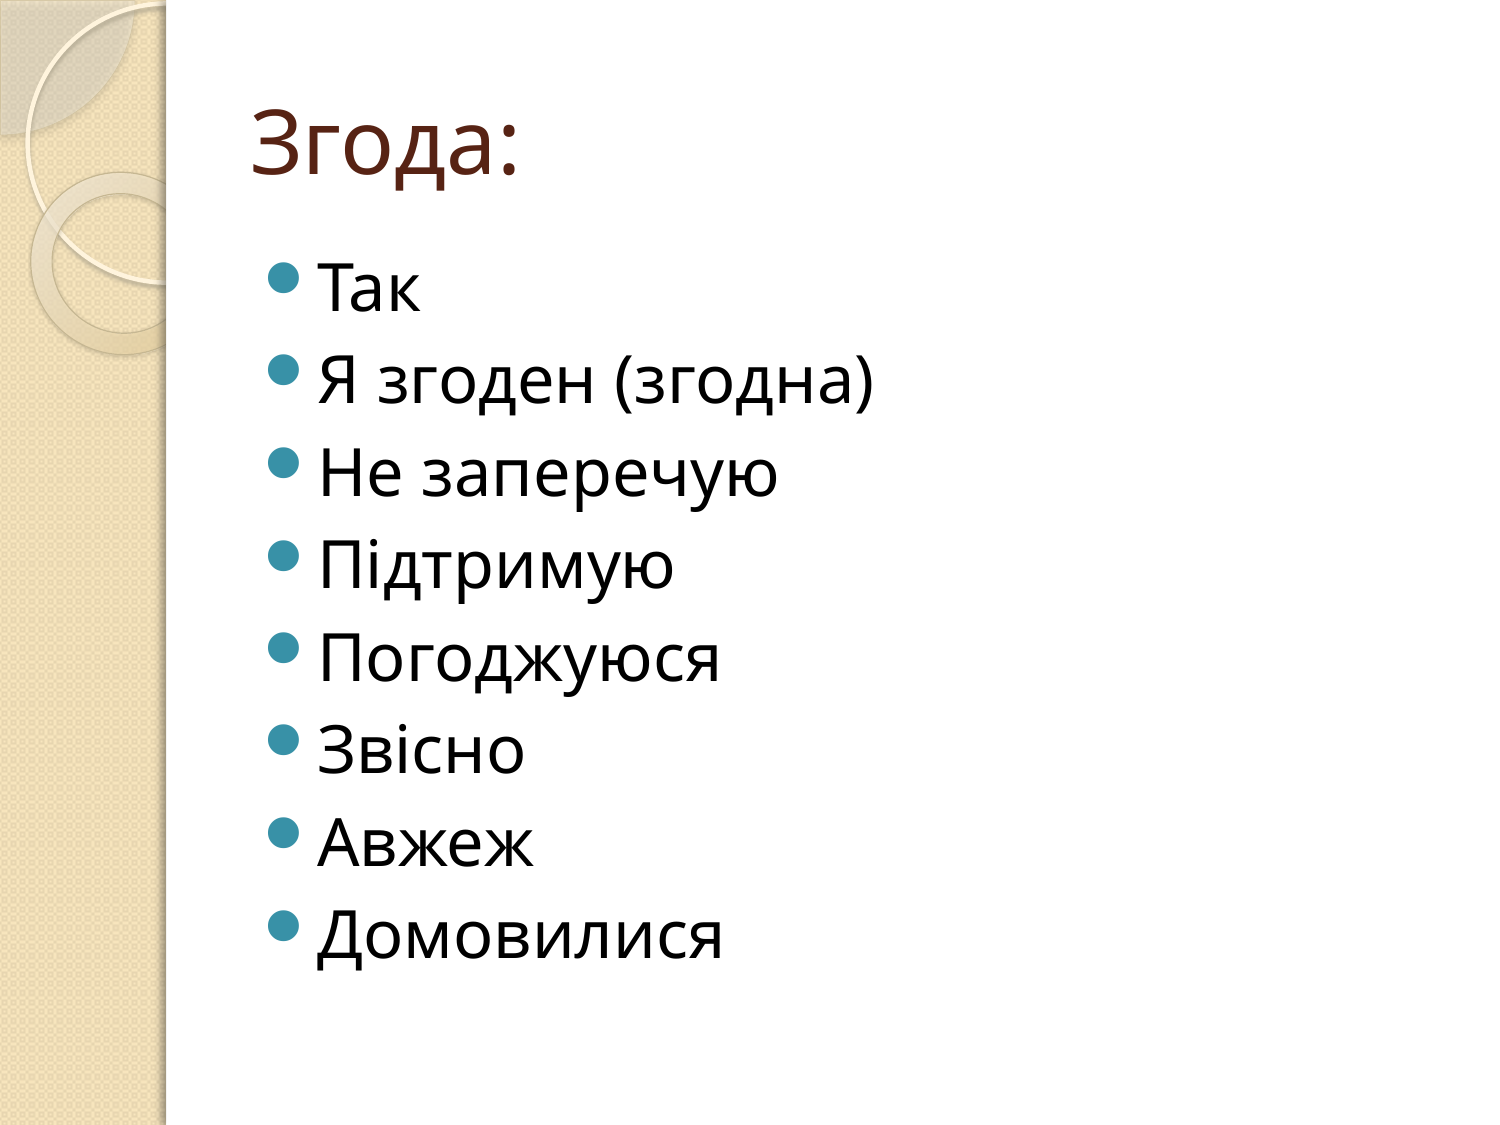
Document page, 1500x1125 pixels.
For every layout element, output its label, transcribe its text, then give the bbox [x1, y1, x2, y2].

title Згода: [235, 45, 1466, 233]
list Так Я згоден (згодна) Не заперечую Підтримую Погоджуюся Звісно Авжеж Домовилися [235, 237, 1466, 1025]
